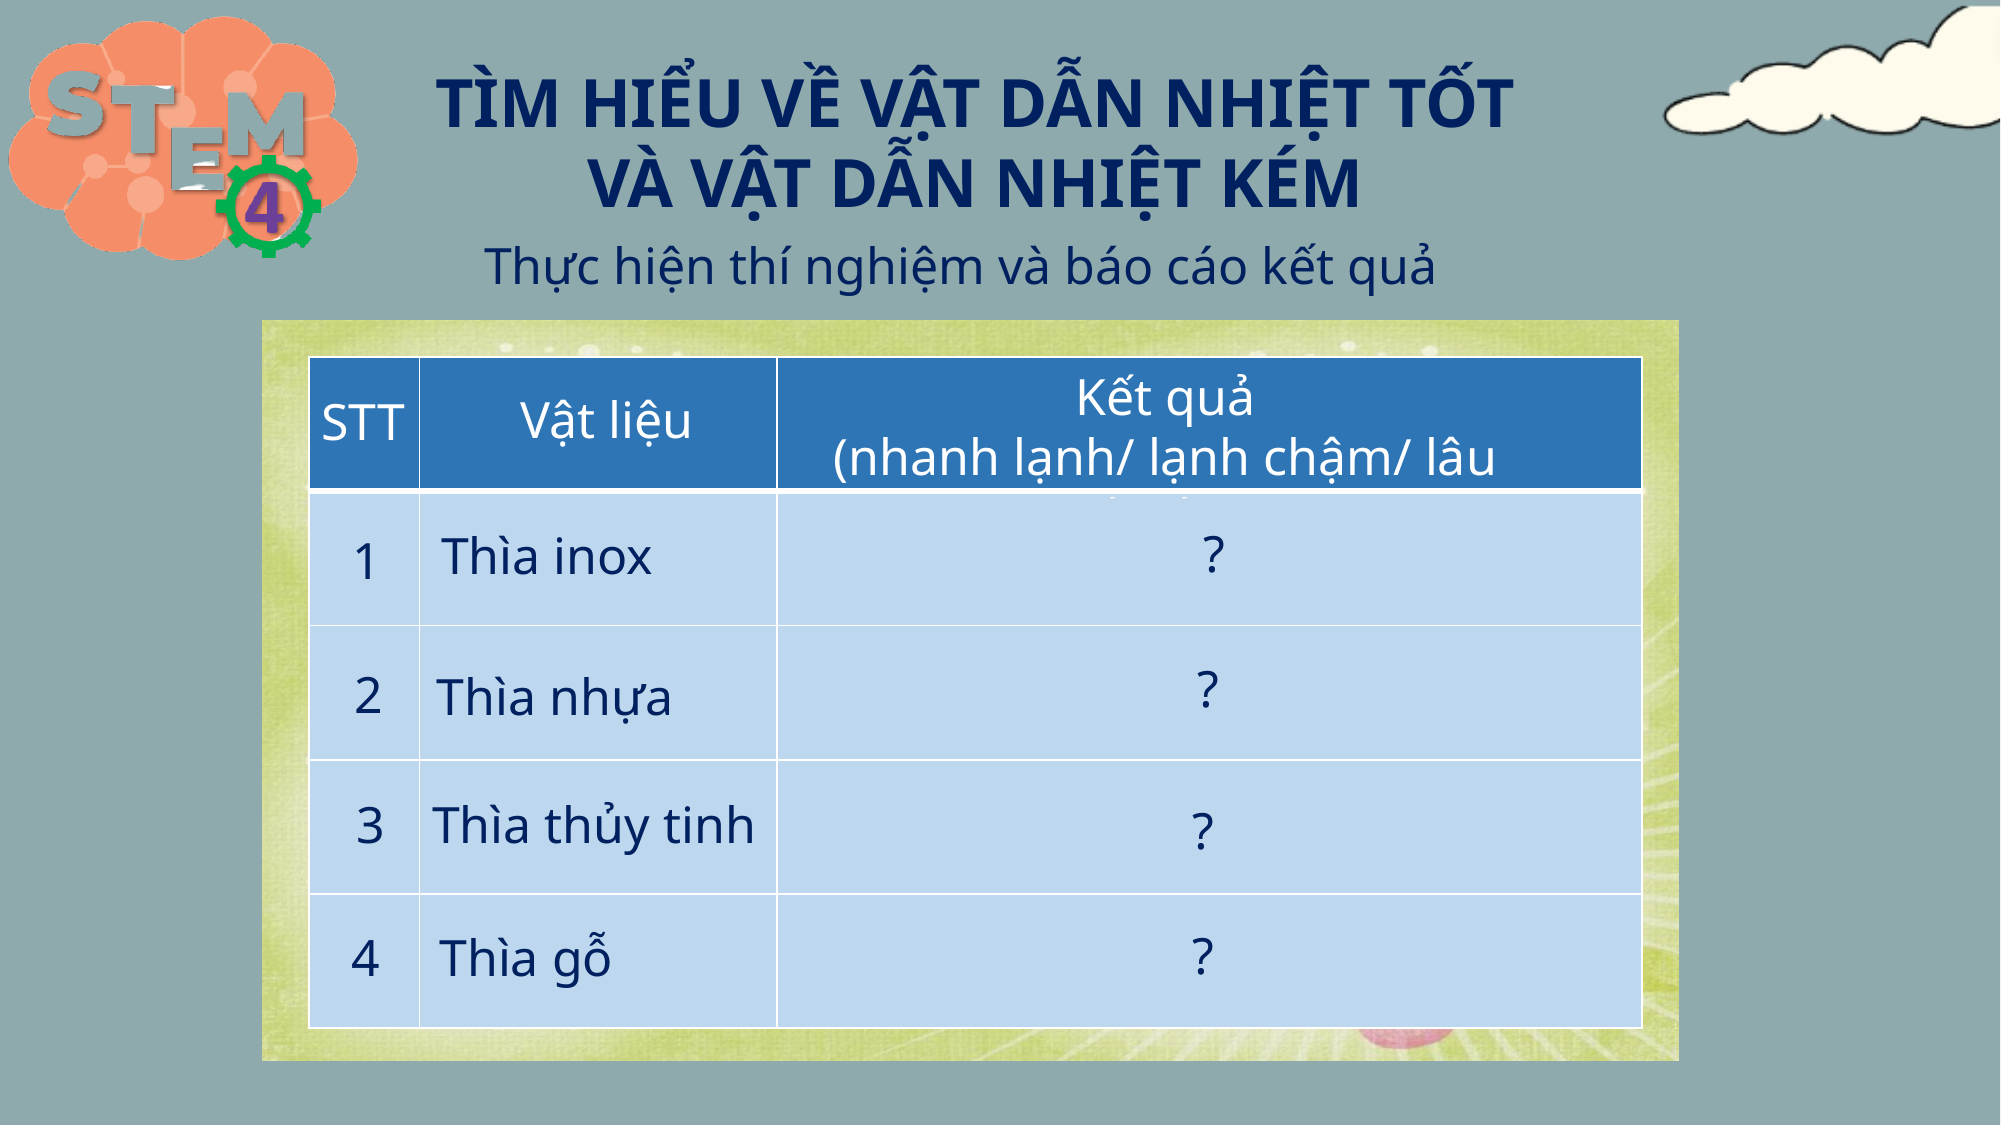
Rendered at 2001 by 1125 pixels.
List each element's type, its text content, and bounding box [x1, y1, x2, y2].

text_box Thực hiện thí nghiệm và báo cáo kết quả [401, 226, 1534, 302]
picture [0, 0, 2001, 1125]
text_box TÌM HIỂU VỀ VẬT DẪN NHIỆT TỐT VÀ VẬT DẪN NHIỆT KÉM [414, 53, 1538, 228]
